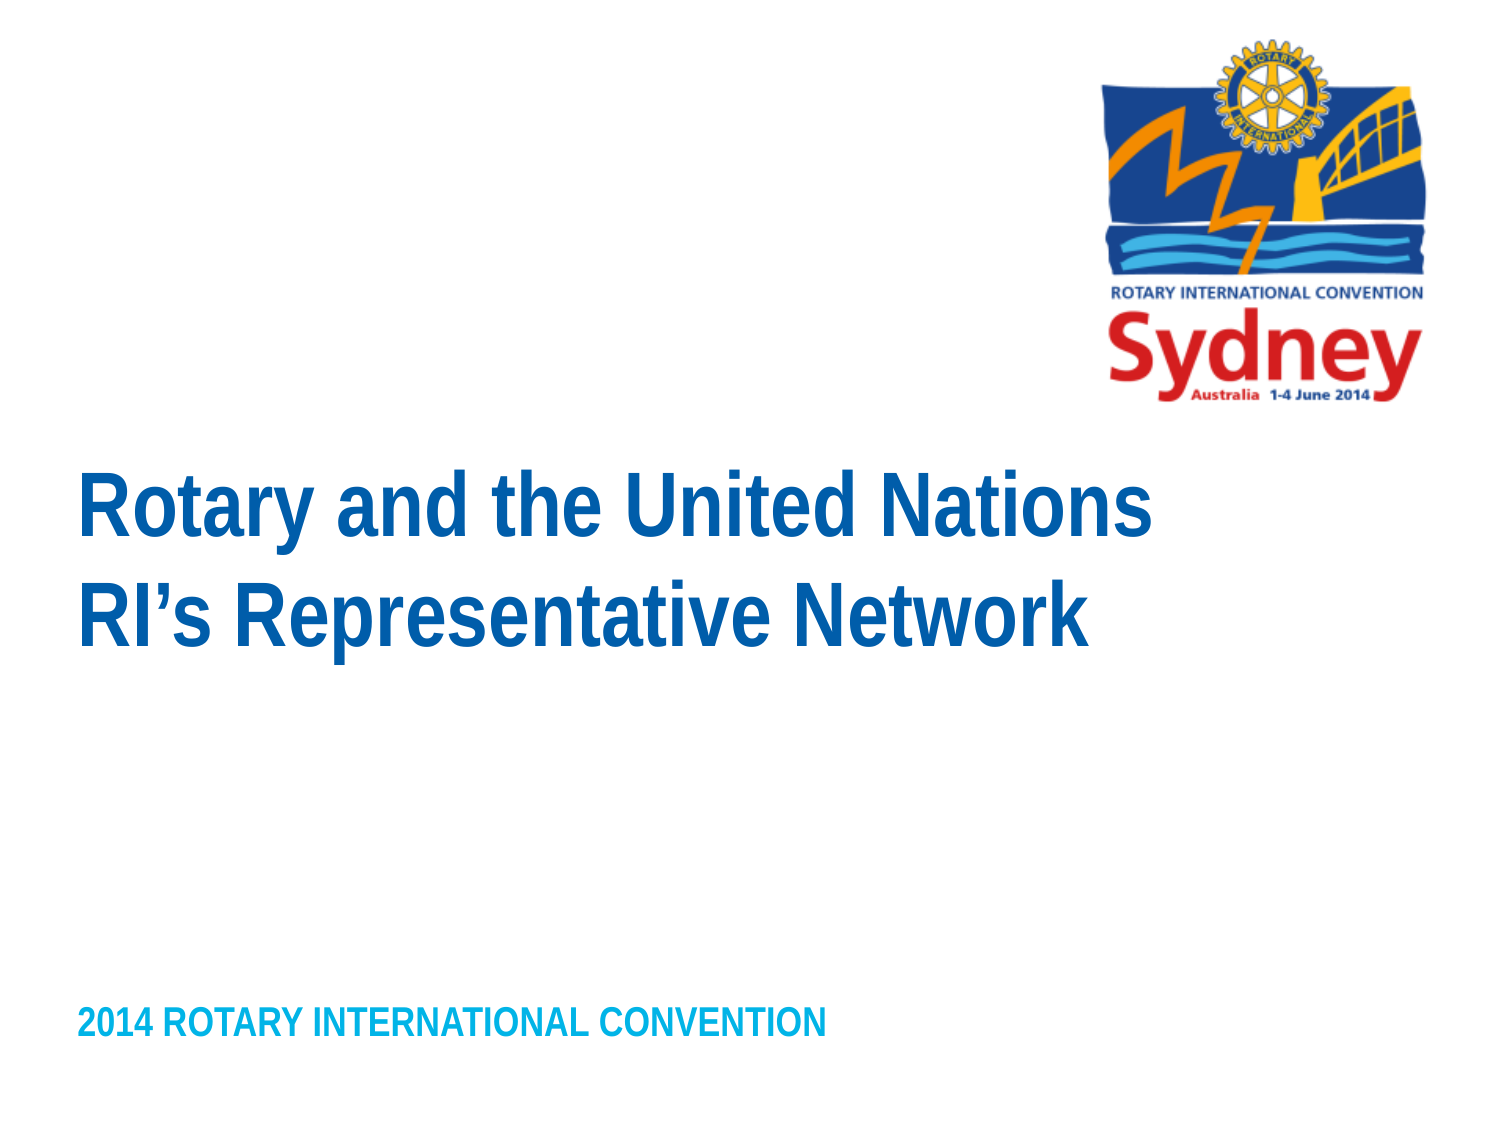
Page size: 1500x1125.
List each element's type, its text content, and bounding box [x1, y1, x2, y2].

picture [1087, 24, 1443, 419]
title Rotary and the United Nations RI’s Representative Network [63, 437, 1500, 800]
